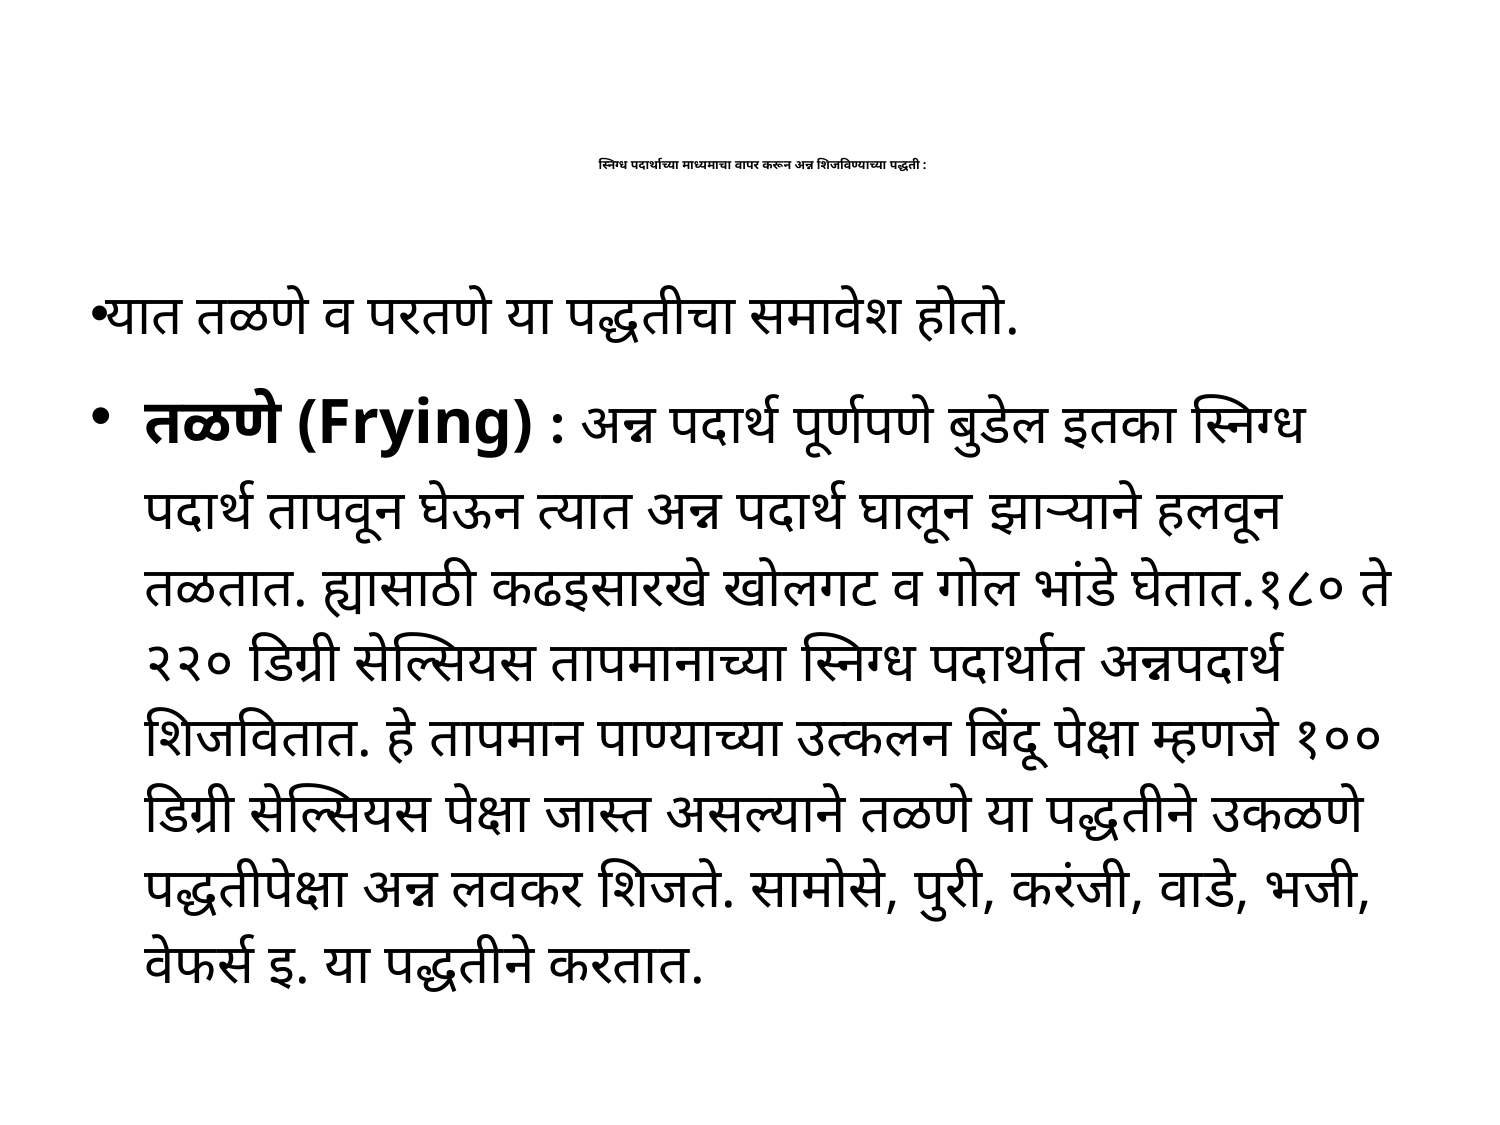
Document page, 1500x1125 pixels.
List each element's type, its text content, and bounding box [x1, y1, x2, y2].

list यात तळणे व परतणे या पद्धतीचा समावेश होतो. तळणे (Frying) : अन्न पदार्थ पूर्णपणे बुडेल इतका स्निग्ध पदार्थ तापवून घेऊन त्यात अन्न पदार्थ घालून झाऱ्याने हलवून तळतात. ह्यासाठी कढइसारखे खोलगट व गोल भांडे घेतात.१८० ते २२० डिग्री सेल्सियस तापमानाच्या स्निग्ध पदार्थात अन्नपदार्थ शिजवितात. हे तापमान पाण्याच्या उत्कलन बिंदू पेक्षा म्हणजे १०० डिग्री सेल्सियस पेक्षा जास्त असल्याने तळणे या पद्धतीने उकळणे पद्धतीपेक्षा अन्न लवकर शिजते. सामोसे, पुरी, करंजी, वाडे, भजी, वेफर्स इ. या पद्धतीने करतात. [75, 262, 1425, 1005]
title स्निग्ध पदार्थाच्या माध्यमाचा वापर करून अन्न शिजविण्याच्या पद्धती : [75, 112, 1450, 205]
